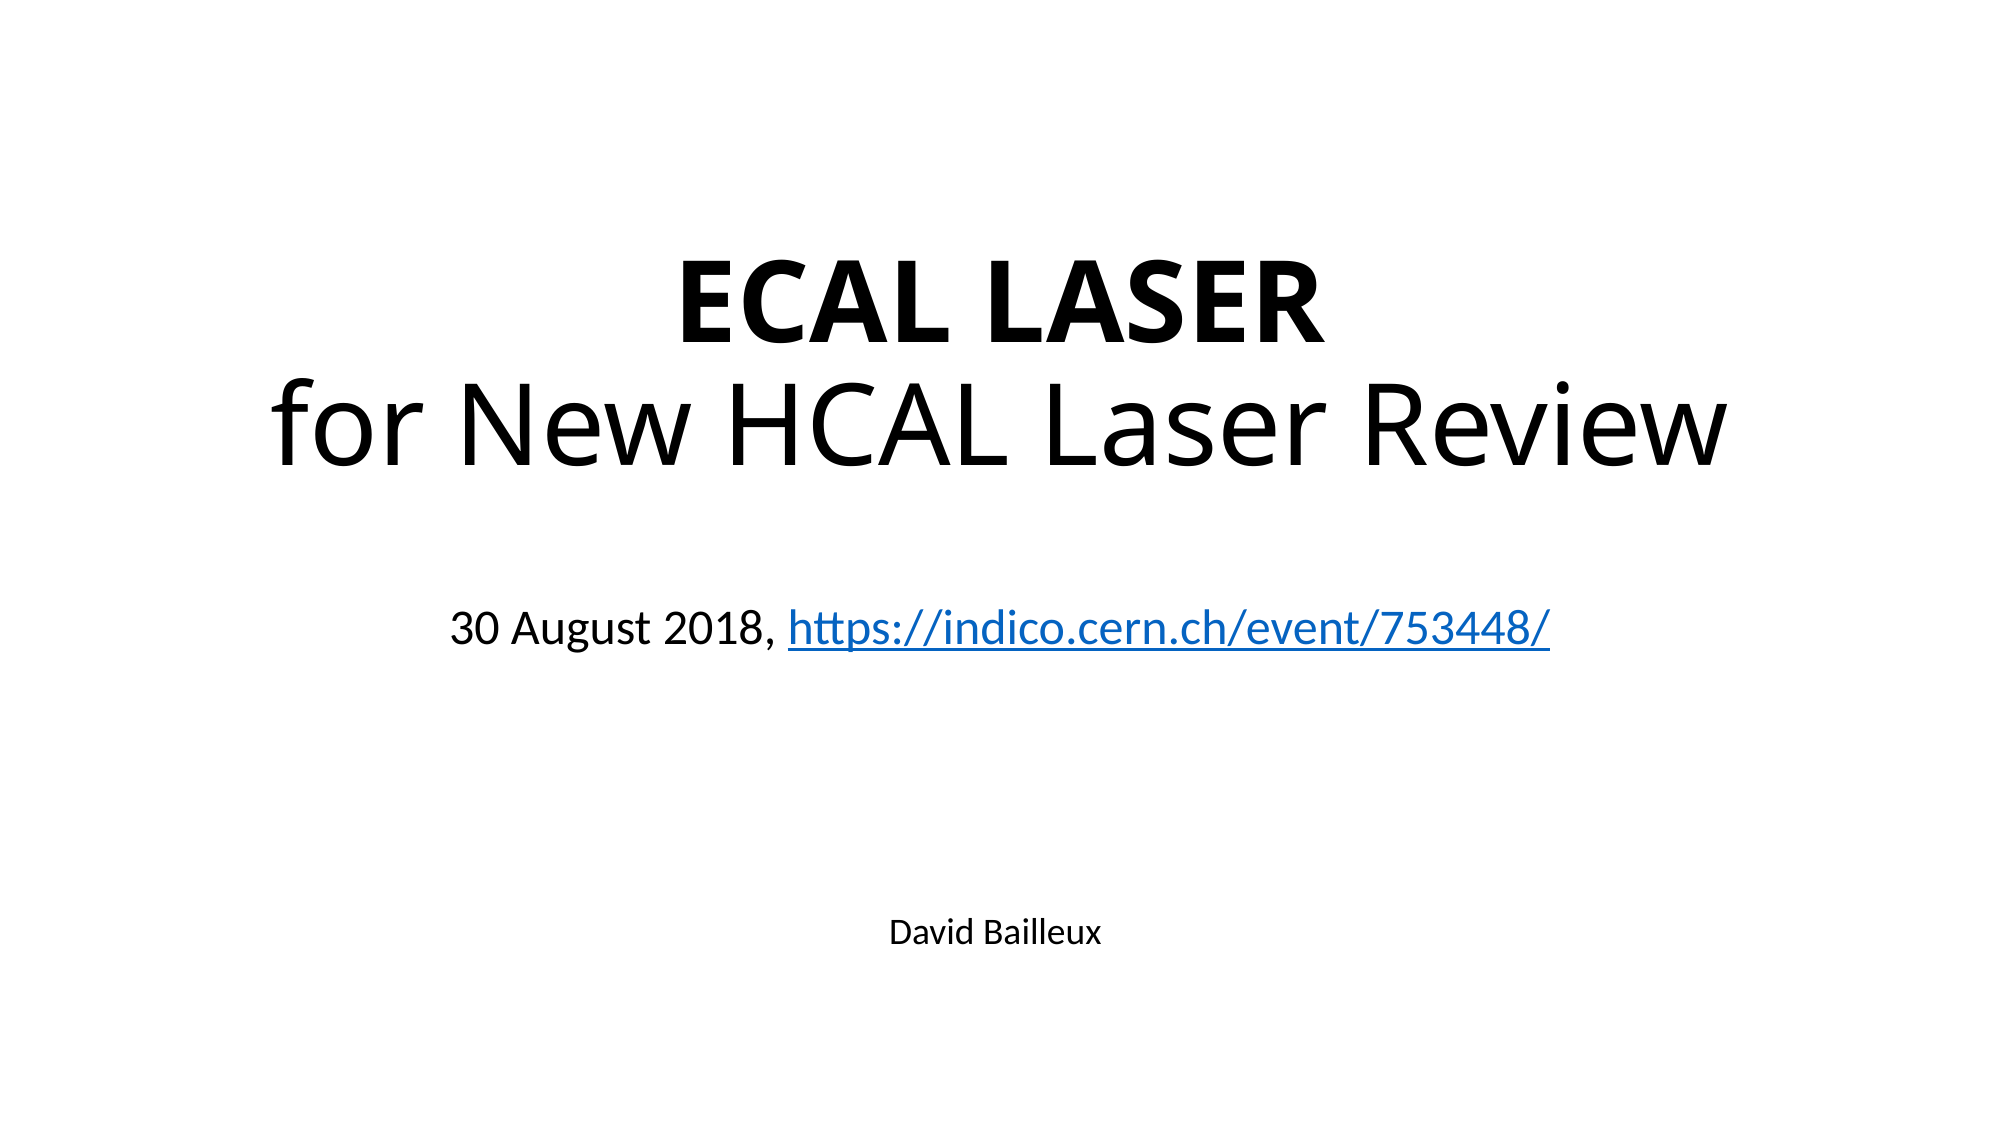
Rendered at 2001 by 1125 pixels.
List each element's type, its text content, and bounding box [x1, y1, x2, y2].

text_box David Bailleux [874, 899, 1126, 960]
text_box 30 August 2018, https://indico.cern.ch/event/753448/ [434, 587, 1566, 662]
title ECAL LASER for New HCAL Laser Review [249, 220, 1750, 498]
